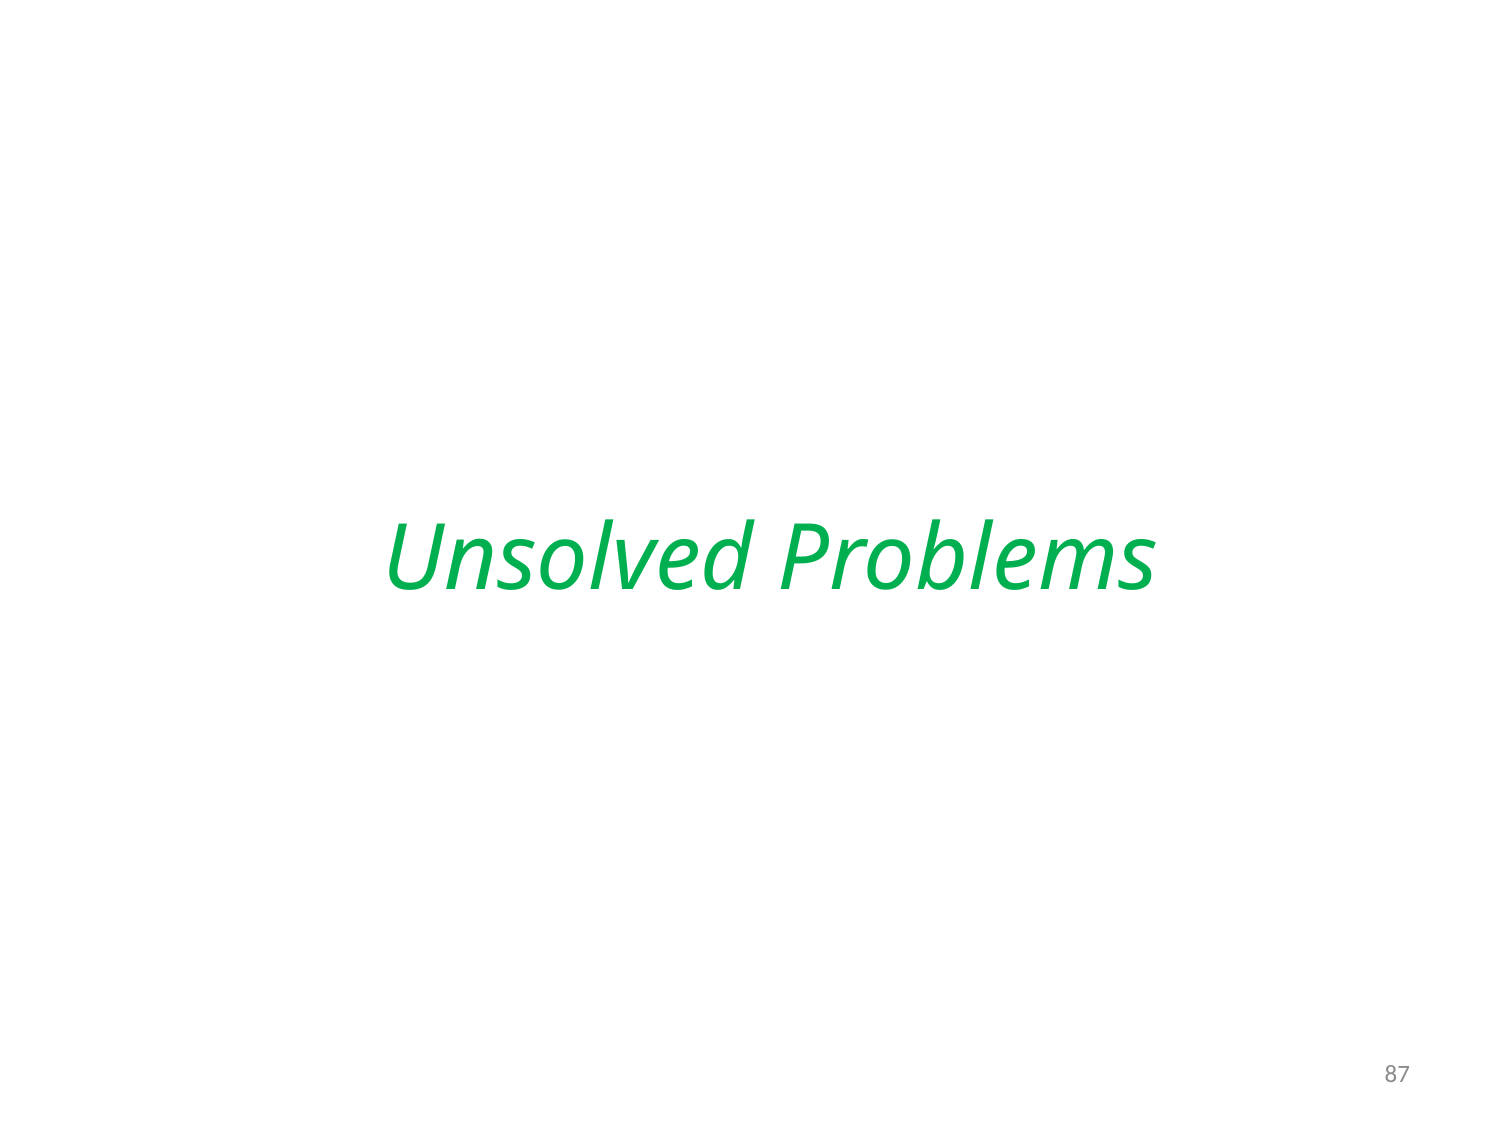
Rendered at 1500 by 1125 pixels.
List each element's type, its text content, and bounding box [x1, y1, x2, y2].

title Unsolved Problems [123, 444, 1418, 662]
slide_number 87 [1074, 1042, 1425, 1103]
